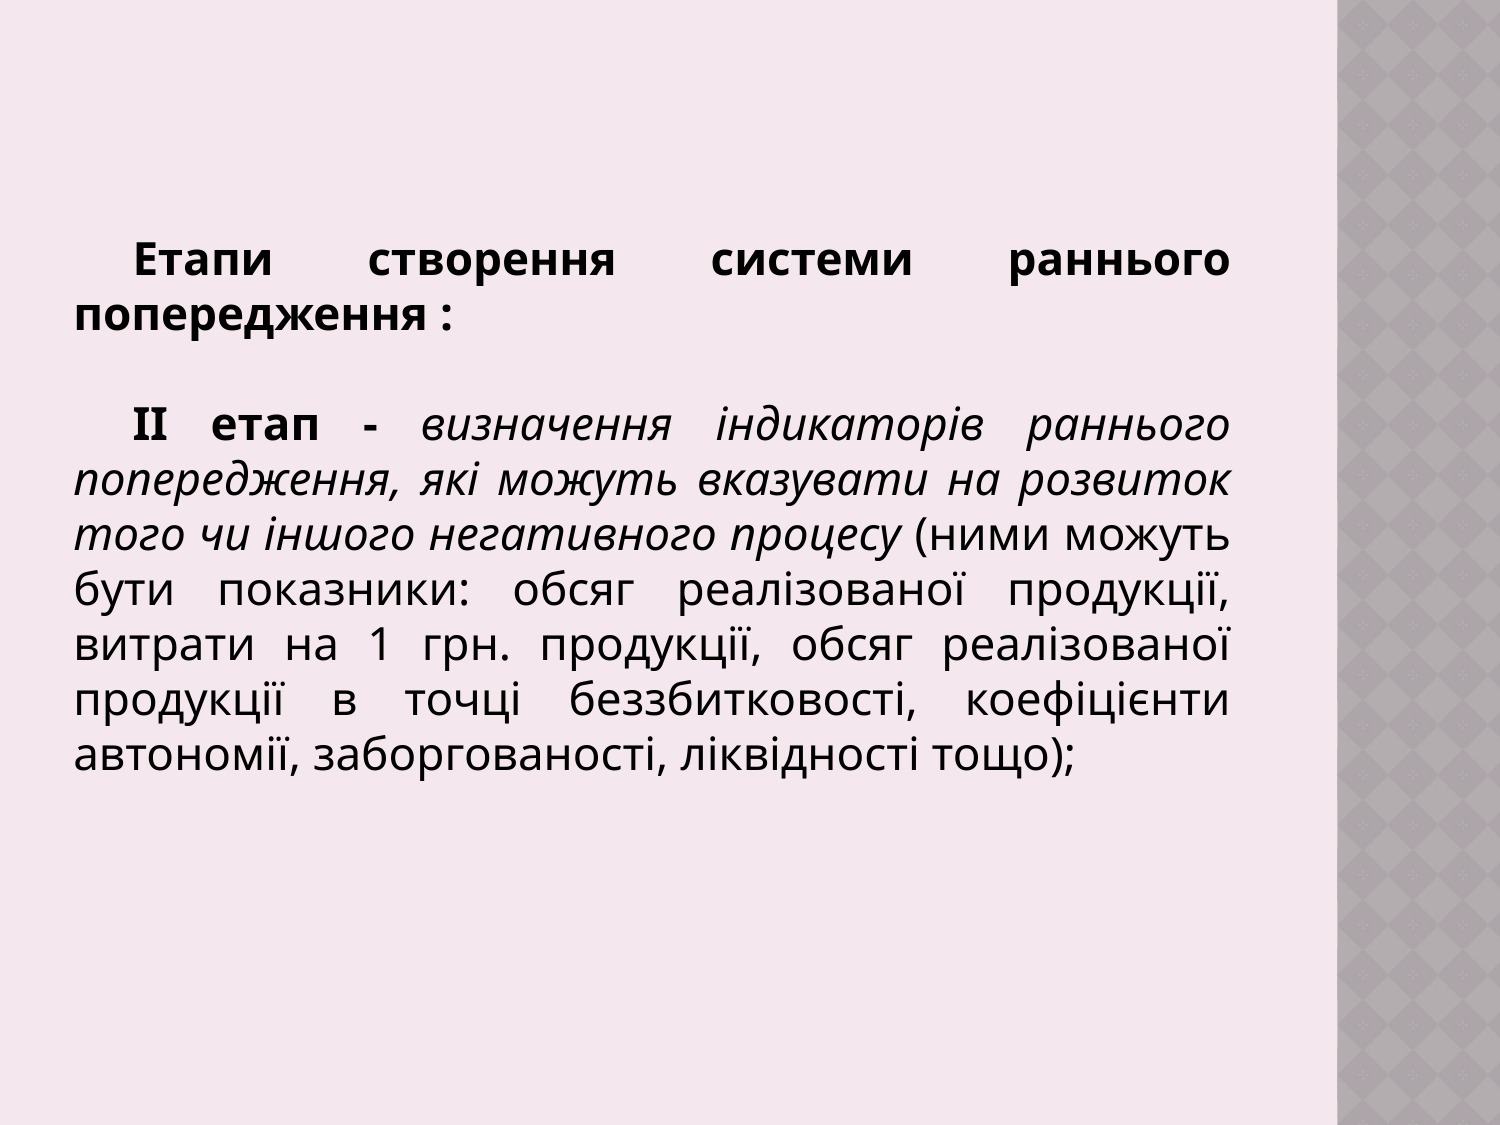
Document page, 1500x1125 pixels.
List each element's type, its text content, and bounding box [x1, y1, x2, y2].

list Етапи створення системи раннього попередження : ІІ етап - визначення індикаторів раннього попередження, які можуть вказувати на розвиток того чи іншого негативного процесу (ними можуть бути показники: обсяг реалізованої продукції, витрати на 1 грн. продукції, обсяг реалізованої продукції в точці беззбитковості, коефіцієнти автономії, заборгованості, ліквідності тощо); [58, 222, 1247, 539]
